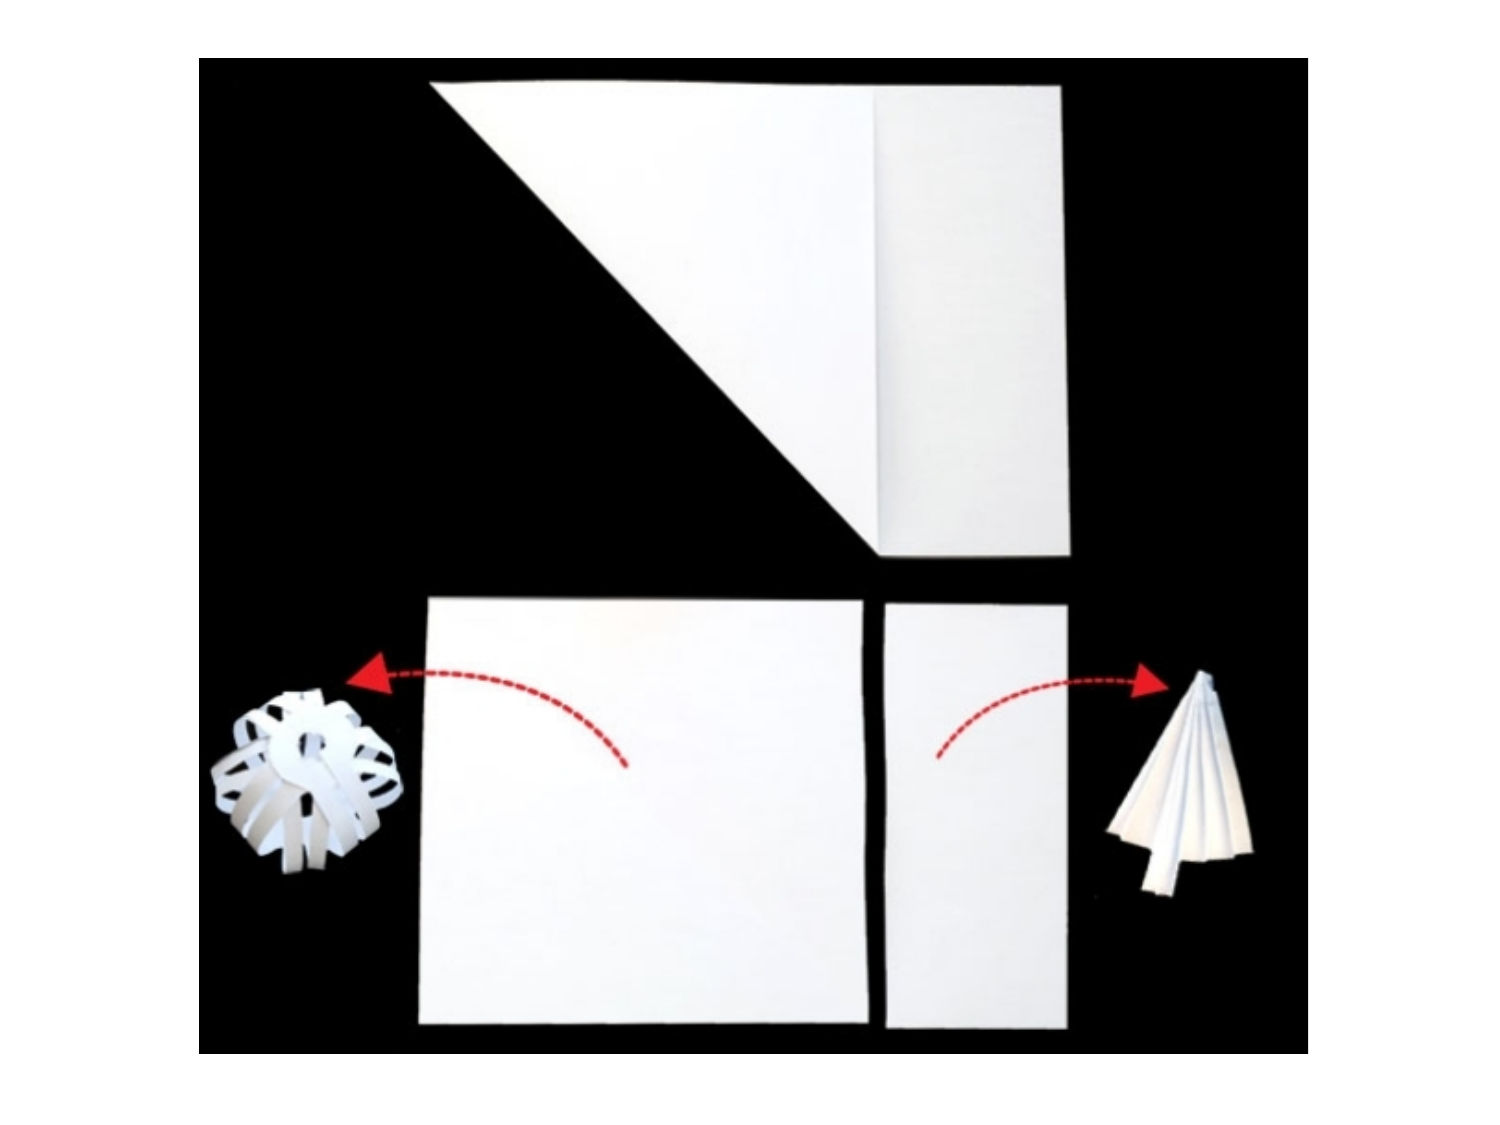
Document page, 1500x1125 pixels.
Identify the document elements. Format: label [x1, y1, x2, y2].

picture [198, 58, 1309, 1054]
